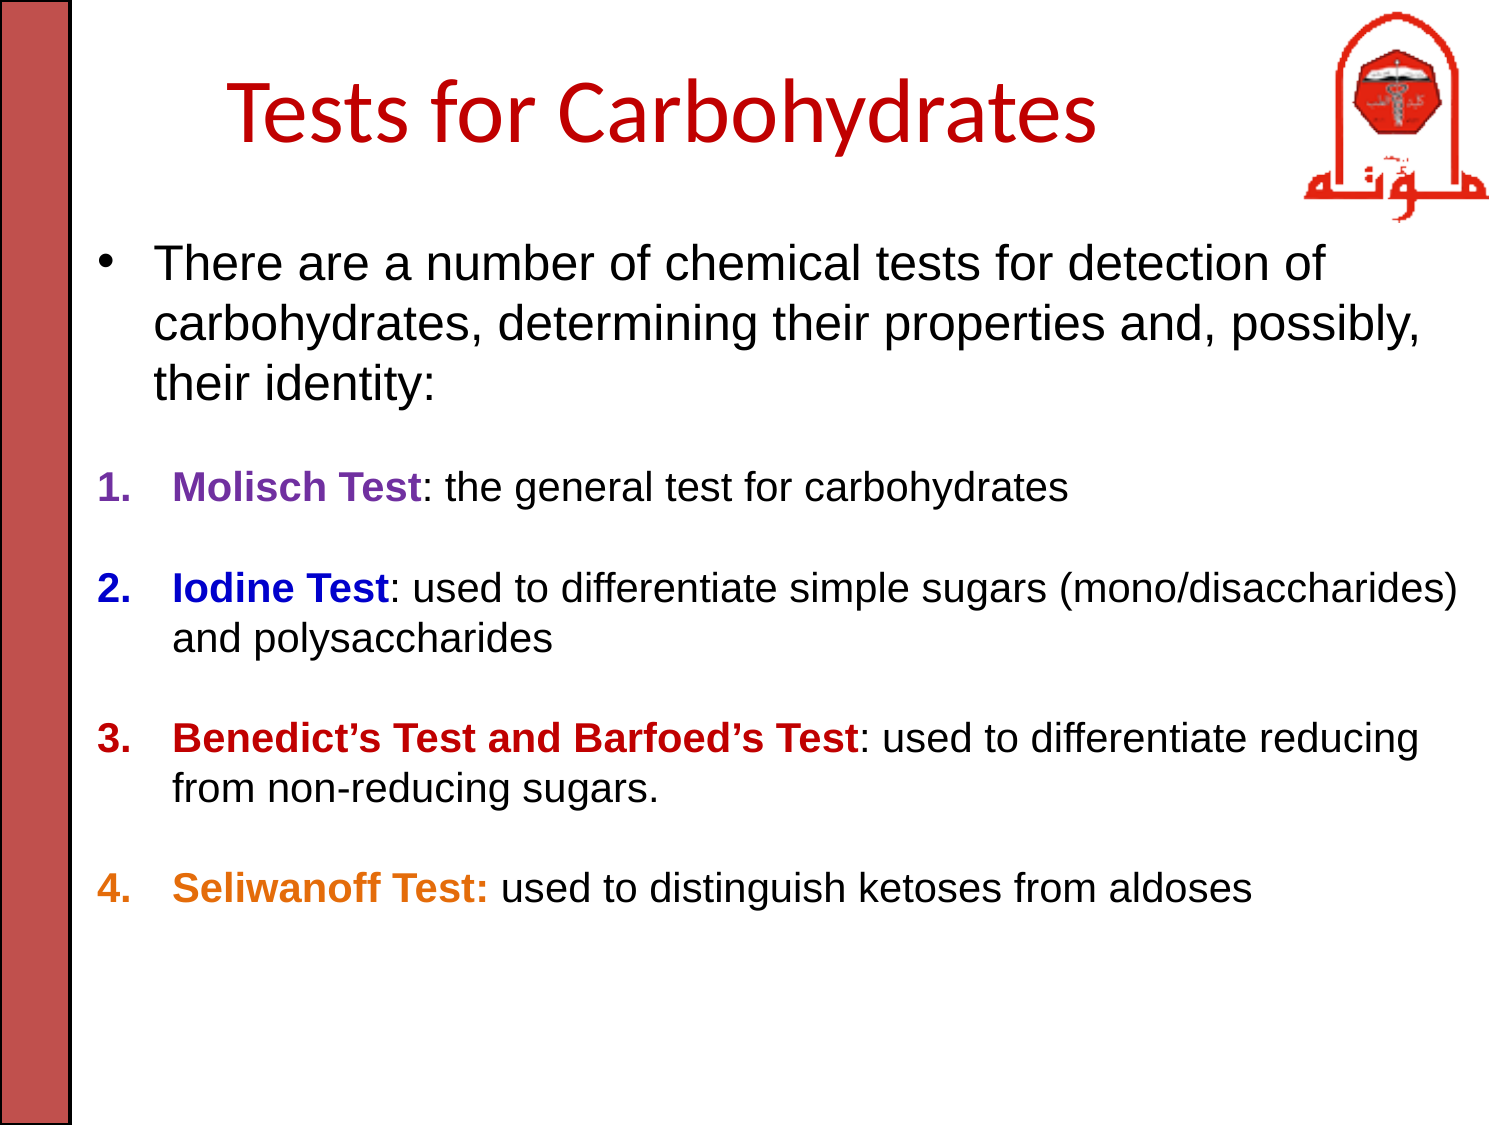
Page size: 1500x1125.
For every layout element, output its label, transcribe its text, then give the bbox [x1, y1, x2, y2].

picture [1300, 9, 1489, 223]
list There are a number of chemical tests for detection of carbohydrates, determining their properties and, possibly, their identity: Molisch Test: the general test for carbohydrates Iodine Test: used to differentiate simple sugars (mono/disaccharides) and polysaccharides Benedict’s Test and Barfoed’s Test: used to differentiate reducing from non-reducing sugars. Seliwanoff Test: used to distinguish ketoses from aldoses [82, 222, 1500, 1125]
text_box [0, 0, 72, 1125]
title Tests for Carbohydrates [72, 11, 1297, 200]
